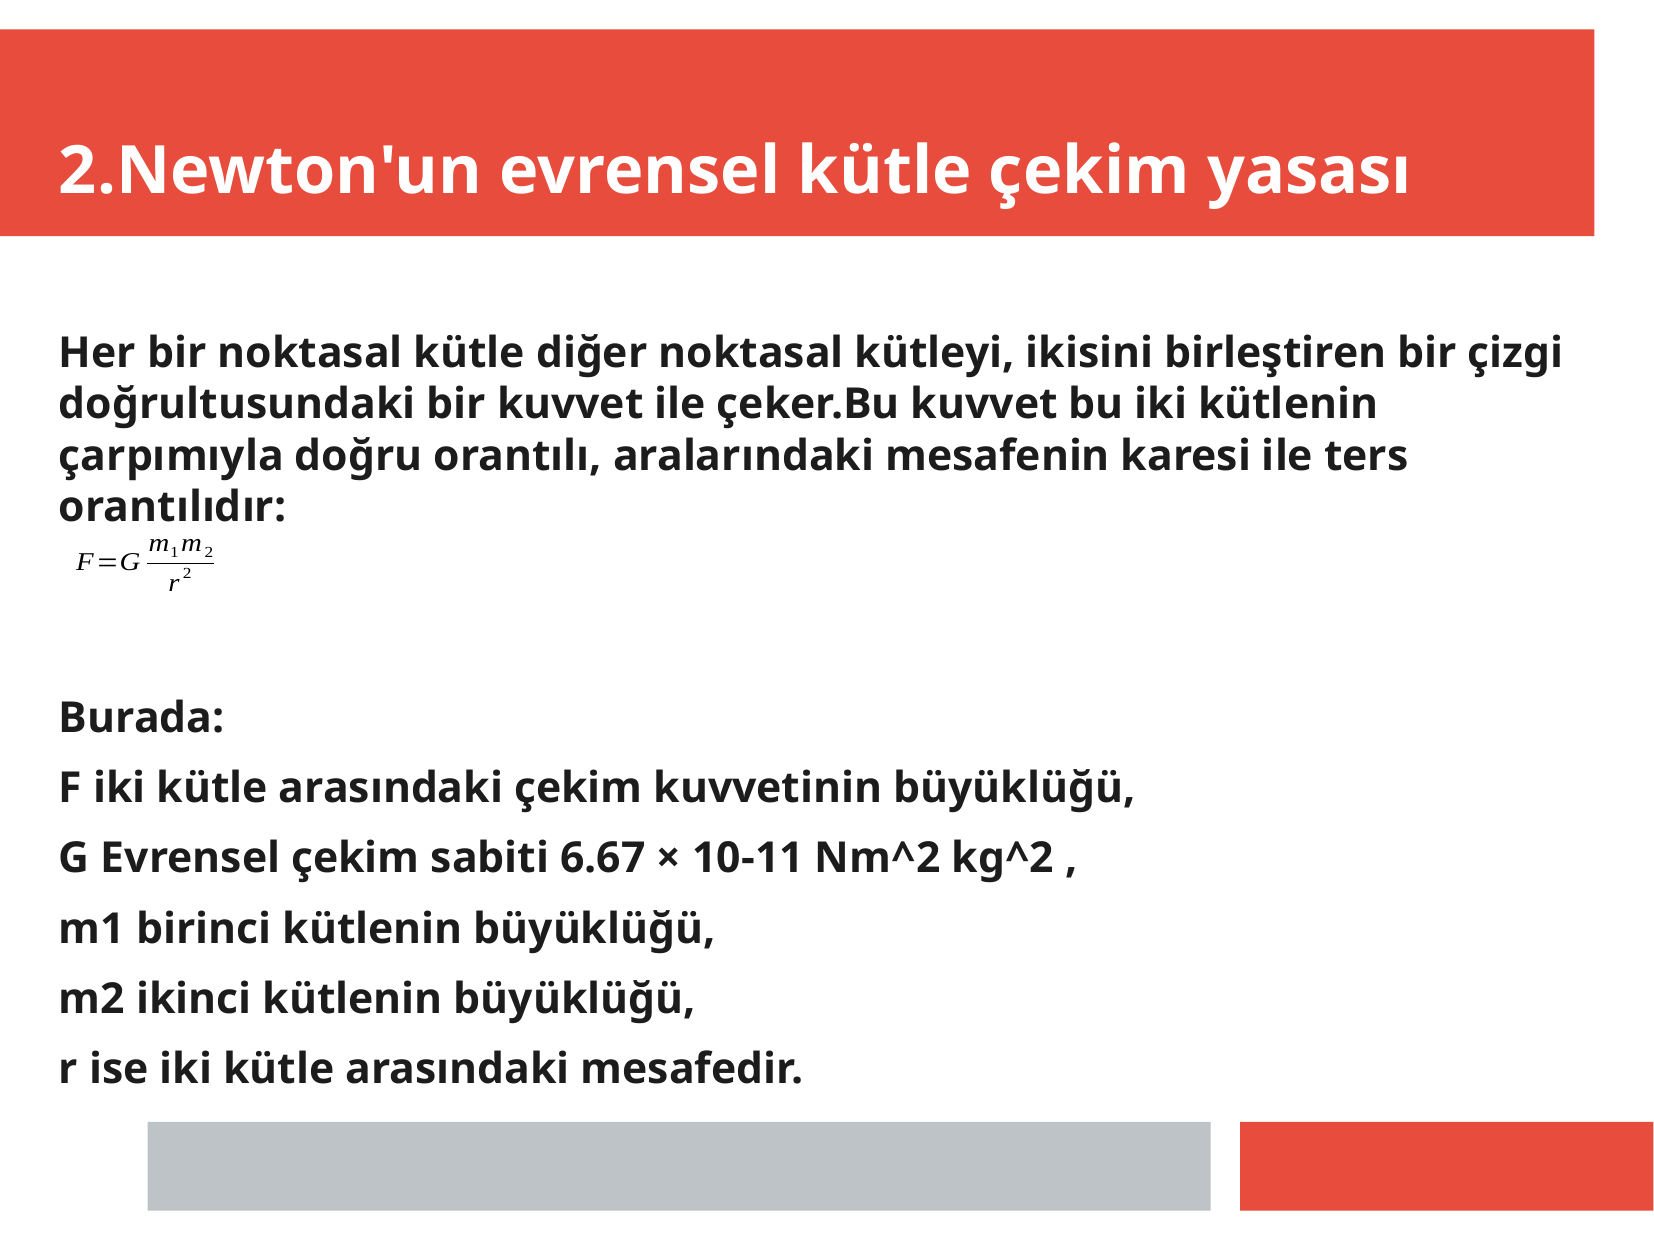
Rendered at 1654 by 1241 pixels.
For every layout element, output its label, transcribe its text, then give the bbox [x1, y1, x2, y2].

text_box 2.Newton'un evrensel kütle çekim yasası [58, 58, 1595, 207]
text_box Her bir noktasal kütle diğer noktasal kütleyi, ikisini birleştiren bir çizgi doğrultusundaki bir kuvvet ile çeker.Bu kuvvet bu iki kütlenin çarpımıyla doğru orantılı, aralarındaki mesafenin karesi ile ters orantılıdır: Burada: F iki kütle arasındaki çekim kuvvetinin büyüklüğü, G Evrensel çekim sabiti 6.67 × 10-11 Nm^2 kg^2 , m1 birinci kütlenin büyüklüğü, m2 ikinci kütlenin büyüklüğü, r ise iki kütle arasındaki mesafedir. [58, 324, 1565, 1093]
